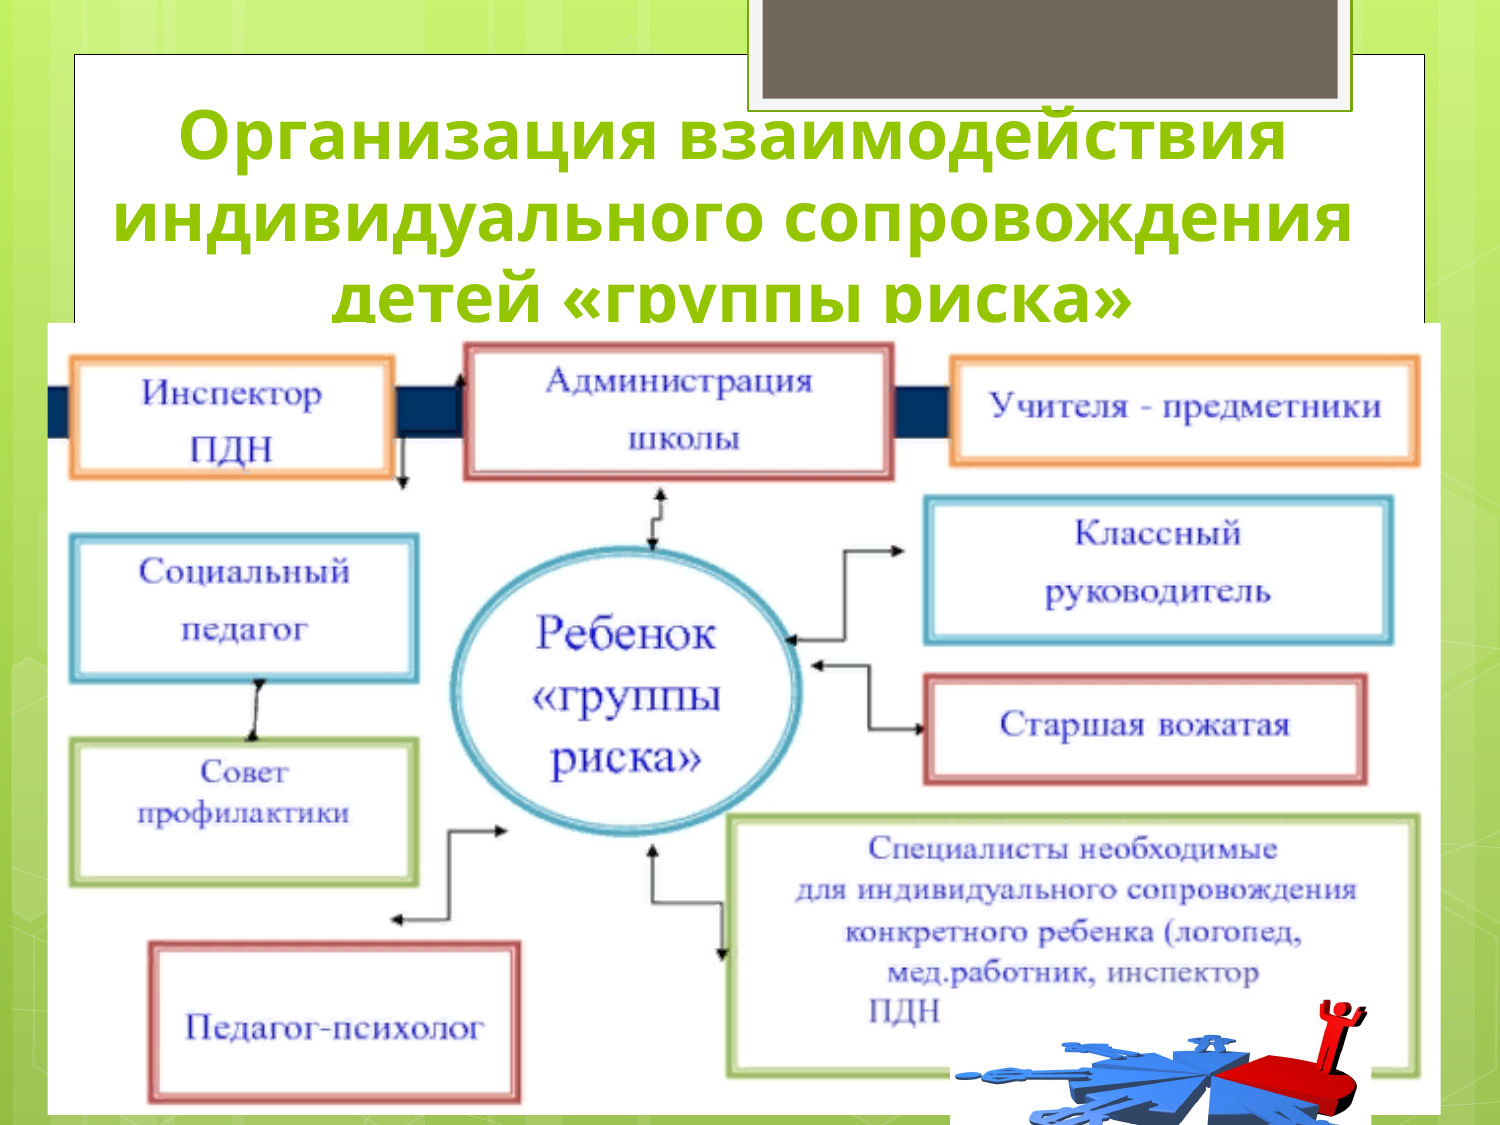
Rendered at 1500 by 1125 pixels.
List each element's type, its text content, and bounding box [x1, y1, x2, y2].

title Организация взаимодействия индивидуального сопровождения детей «группы риска» [25, 78, 1441, 345]
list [47, 323, 1441, 1115]
picture [949, 994, 1372, 1125]
